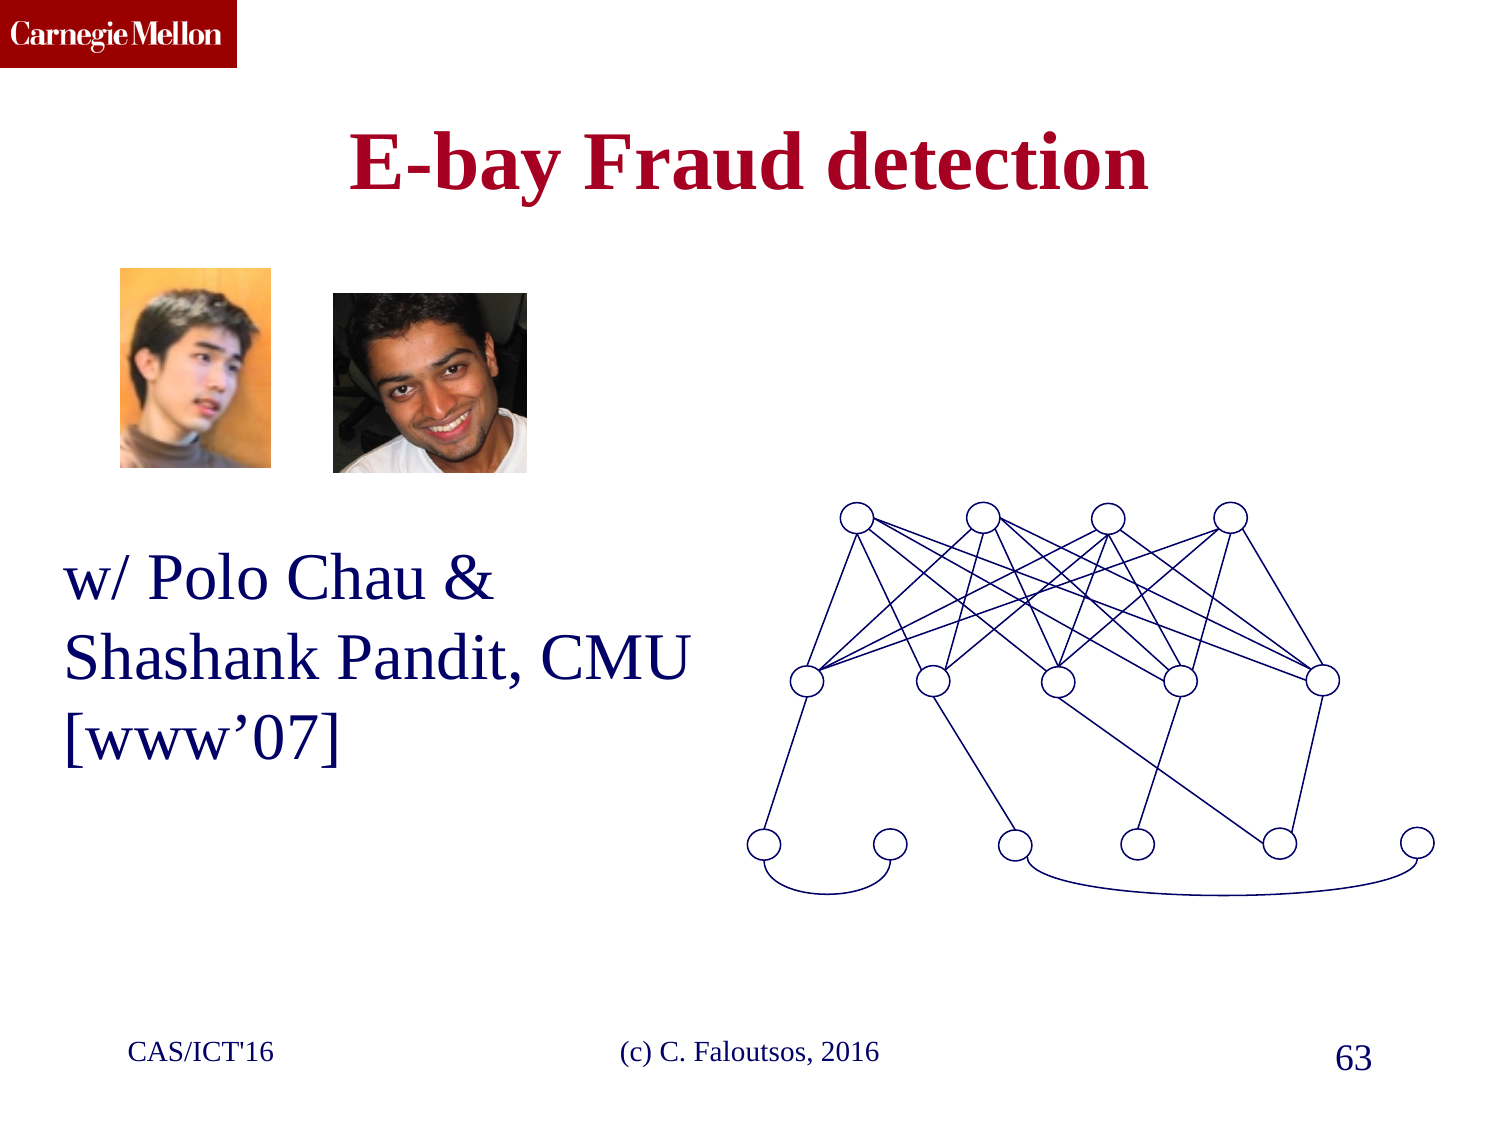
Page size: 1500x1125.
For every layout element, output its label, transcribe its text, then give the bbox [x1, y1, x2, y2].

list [333, 293, 527, 473]
picture [0, 0, 237, 68]
footer (c) C. Faloutsos, 2016 [512, 1024, 988, 1101]
title E-bay Fraud detection [112, 99, 1388, 213]
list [119, 268, 271, 468]
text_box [747, 501, 1435, 862]
slide_number 63 [1074, 1024, 1388, 1101]
slide_number CAS/ICT'16 [112, 1024, 426, 1101]
text_box w/ Polo Chau & Shashank Pandit, CMU [www’07] [49, 525, 709, 781]
